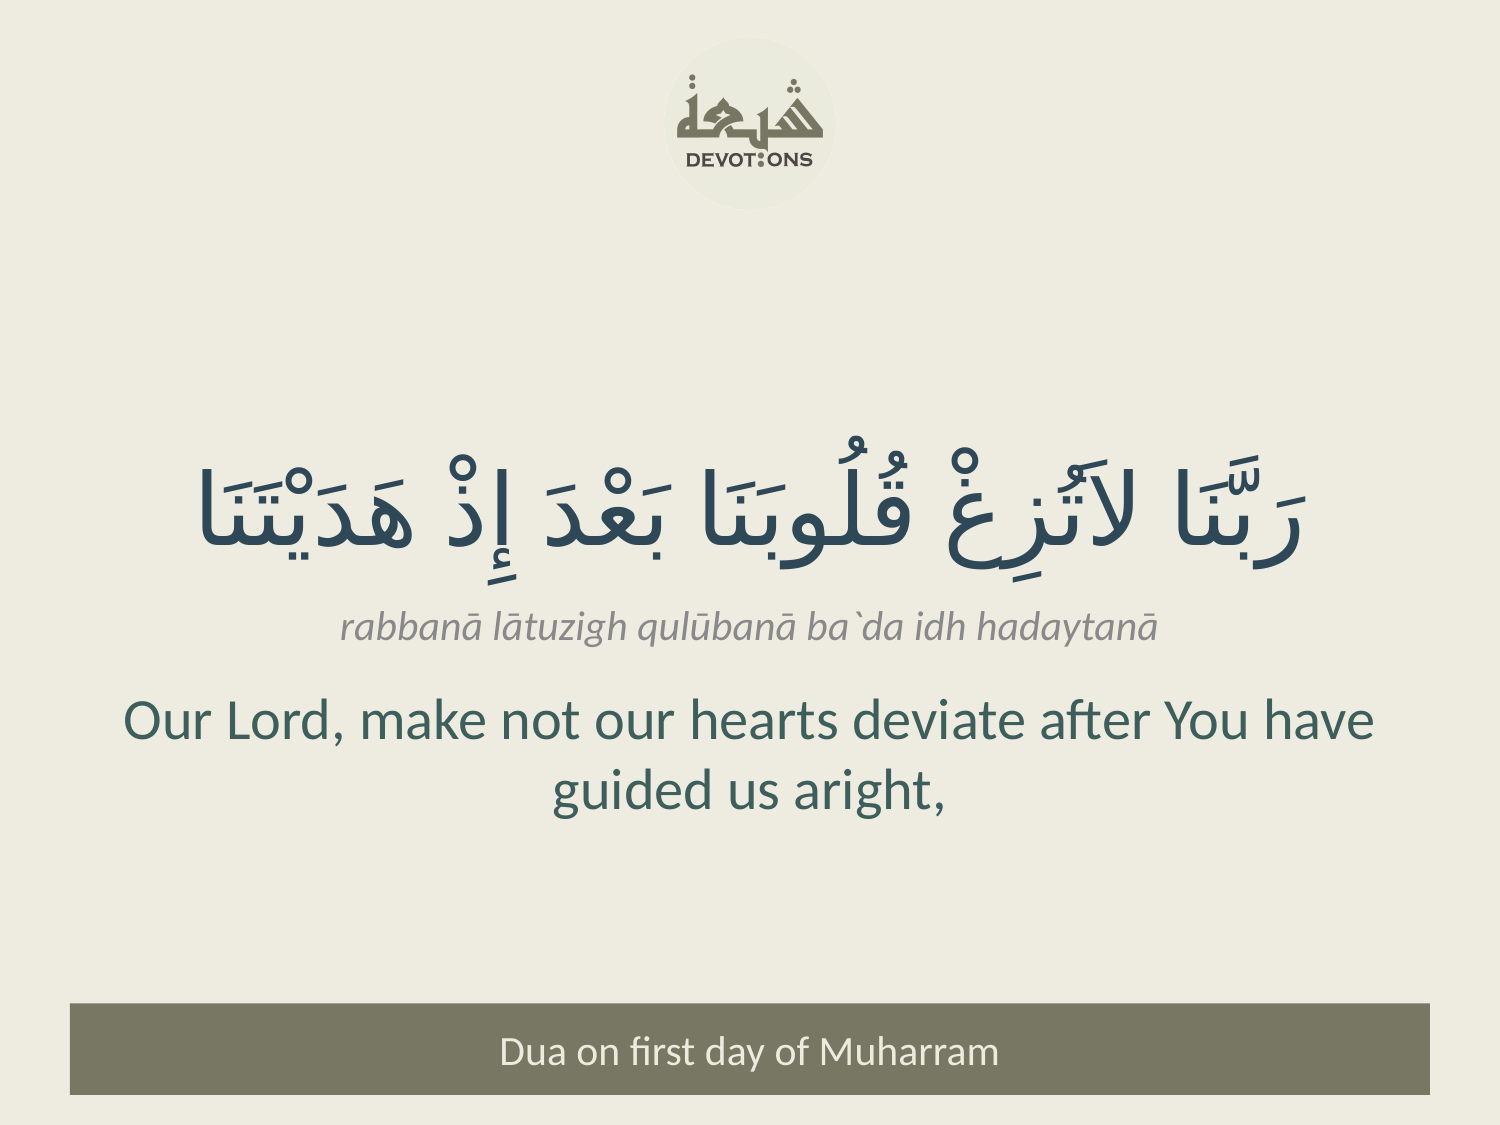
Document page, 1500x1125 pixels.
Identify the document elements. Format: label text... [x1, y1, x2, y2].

list Dua on first day of Muharram [69, 1003, 1430, 1095]
list رَبَّنَا لاَتُزِغْ قُلُوبَنَا بَعْدَ إِذْ هَدَيْتَنَا rabbanā lātuzigh qulūbanā ba`da idh hadaytanā Our Lord, make not our hearts deviate after You have guided us aright, [69, 203, 1430, 1003]
picture [656, 29, 844, 203]
